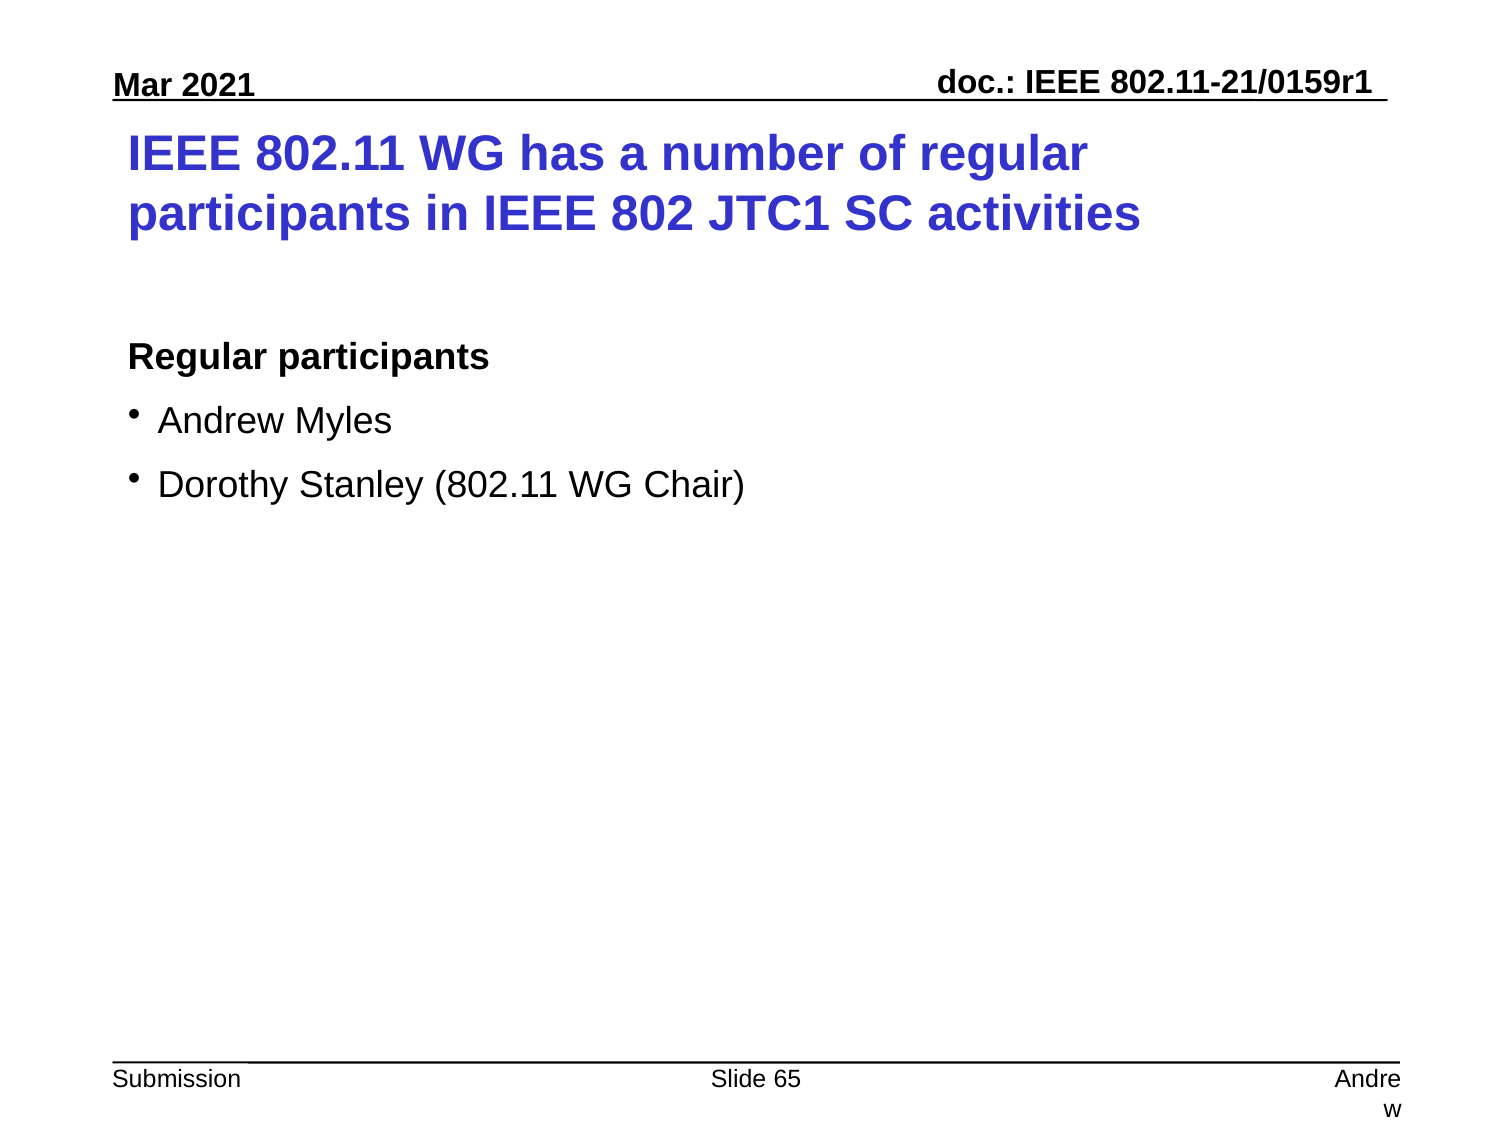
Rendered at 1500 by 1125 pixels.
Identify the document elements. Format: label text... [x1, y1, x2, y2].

slide_number Slide 65 [709, 1061, 803, 1093]
footer Andrew Myles, Cisco [1320, 1061, 1402, 1093]
title IEEE 802.11 WG has a number of regular participants in IEEE 802 JTC1 SC activities [112, 112, 1388, 288]
list Regular participants Andrew Myles Dorothy Stanley (802.11 WG Chair) [112, 324, 1388, 1000]
